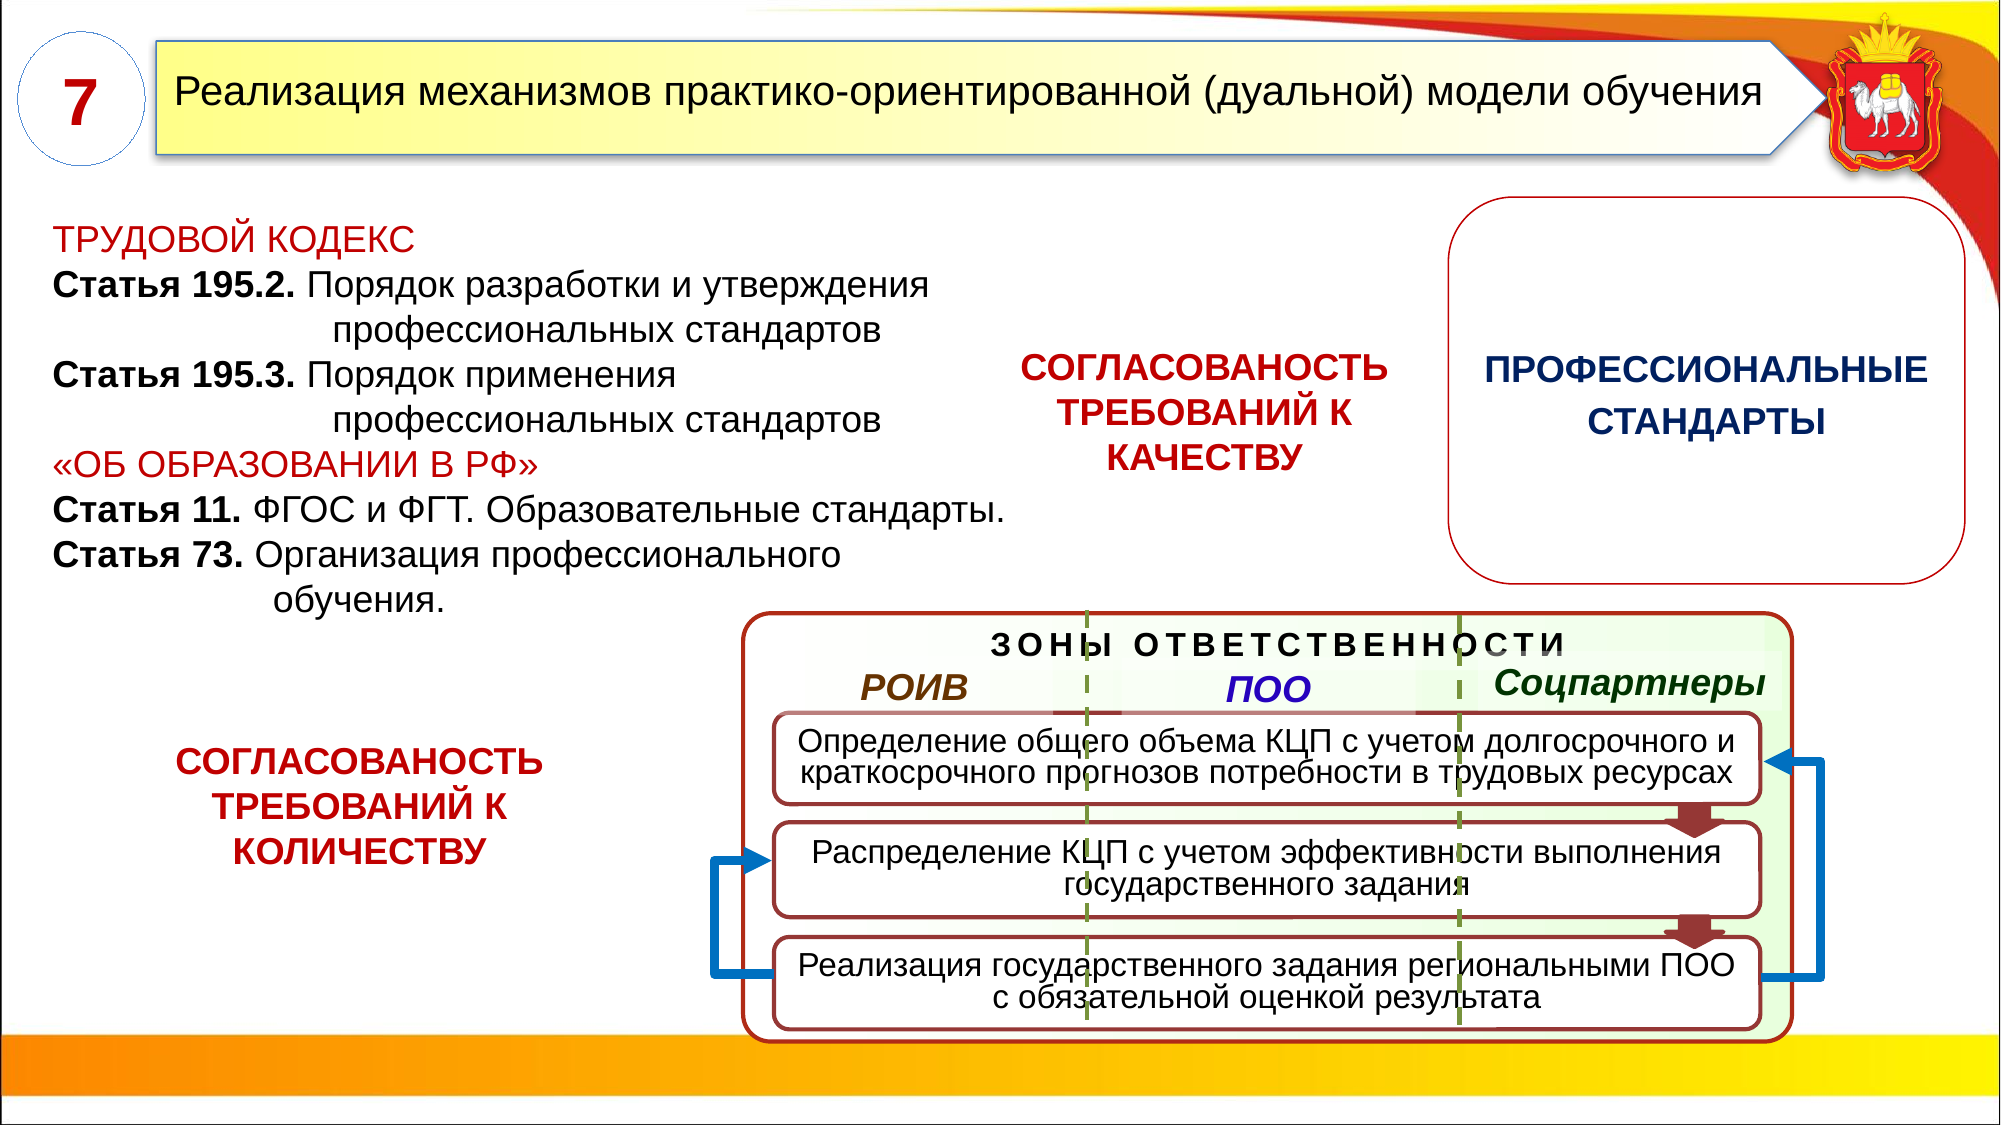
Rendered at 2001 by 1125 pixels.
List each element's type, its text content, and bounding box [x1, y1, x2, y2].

text_box 7 [17, 31, 146, 166]
text_box СОГЛАСОВАНОСТЬ ТРЕБОВАНИЙ К КОЛИЧЕСТВУ [127, 729, 593, 880]
text_box СОГЛАСОВАНОСТЬ ТРЕБОВАНИЙ К КАЧЕСТВУ [991, 335, 1418, 485]
text_box ПРОФЕССИОНАЛЬНЫЕ СТАНДАРТЫ [1448, 197, 1965, 584]
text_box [714, 609, 1821, 1042]
picture [0, 0, 2001, 1125]
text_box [155, 40, 1827, 155]
text_box ТРУДОВОЙ КОДЕКС Статья 195.2. Порядок разработки и утверждения профессиональных стандартов Статья 195.3. Порядок применения профессиональных стандартов «ОБ ОБРАЗОВАНИИ В РФ» Статья 11. ФГОС и ФГТ. Образовательные стандарты. Статья 73. Организация профессионального обучения. [37, 207, 1028, 628]
